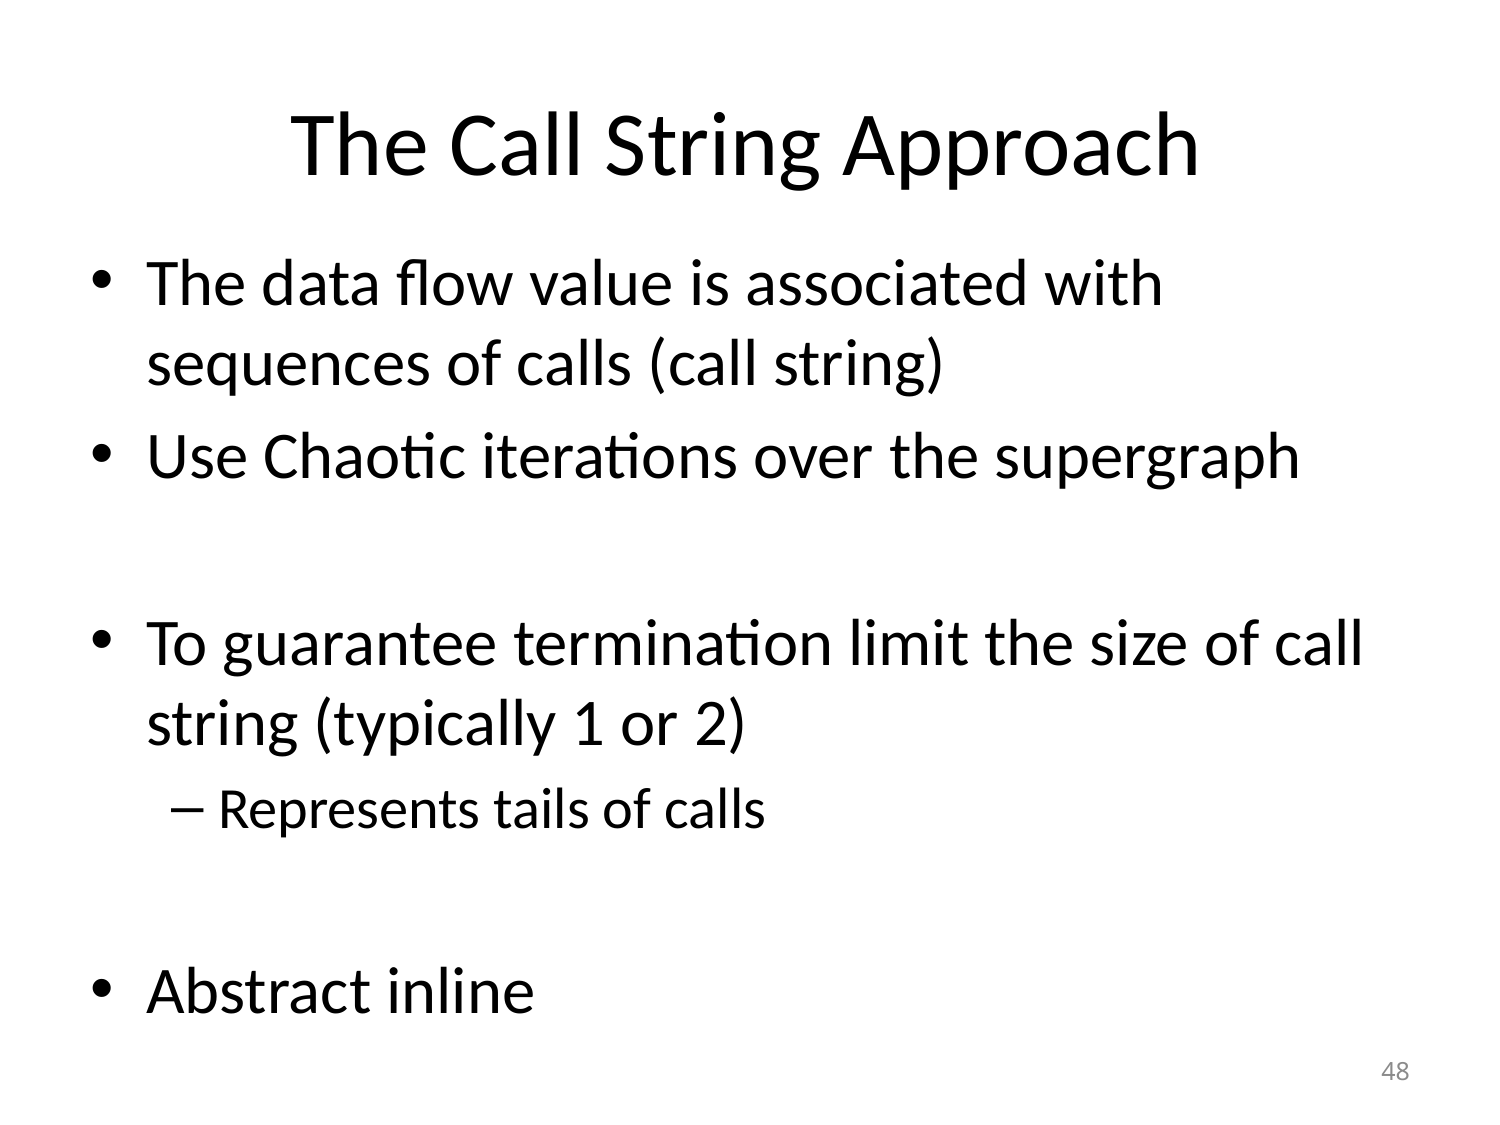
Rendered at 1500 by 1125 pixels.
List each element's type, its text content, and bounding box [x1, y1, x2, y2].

title The Call String Approach [75, 45, 1425, 231]
list The data flow value is associated with sequences of calls (call string) Use Chaotic iterations over the supergraph To guarantee termination limit the size of call string (typically 1 or 2) Represents tails of calls Abstract inline [75, 231, 1425, 1094]
slide_number 48 [1074, 1042, 1425, 1103]
